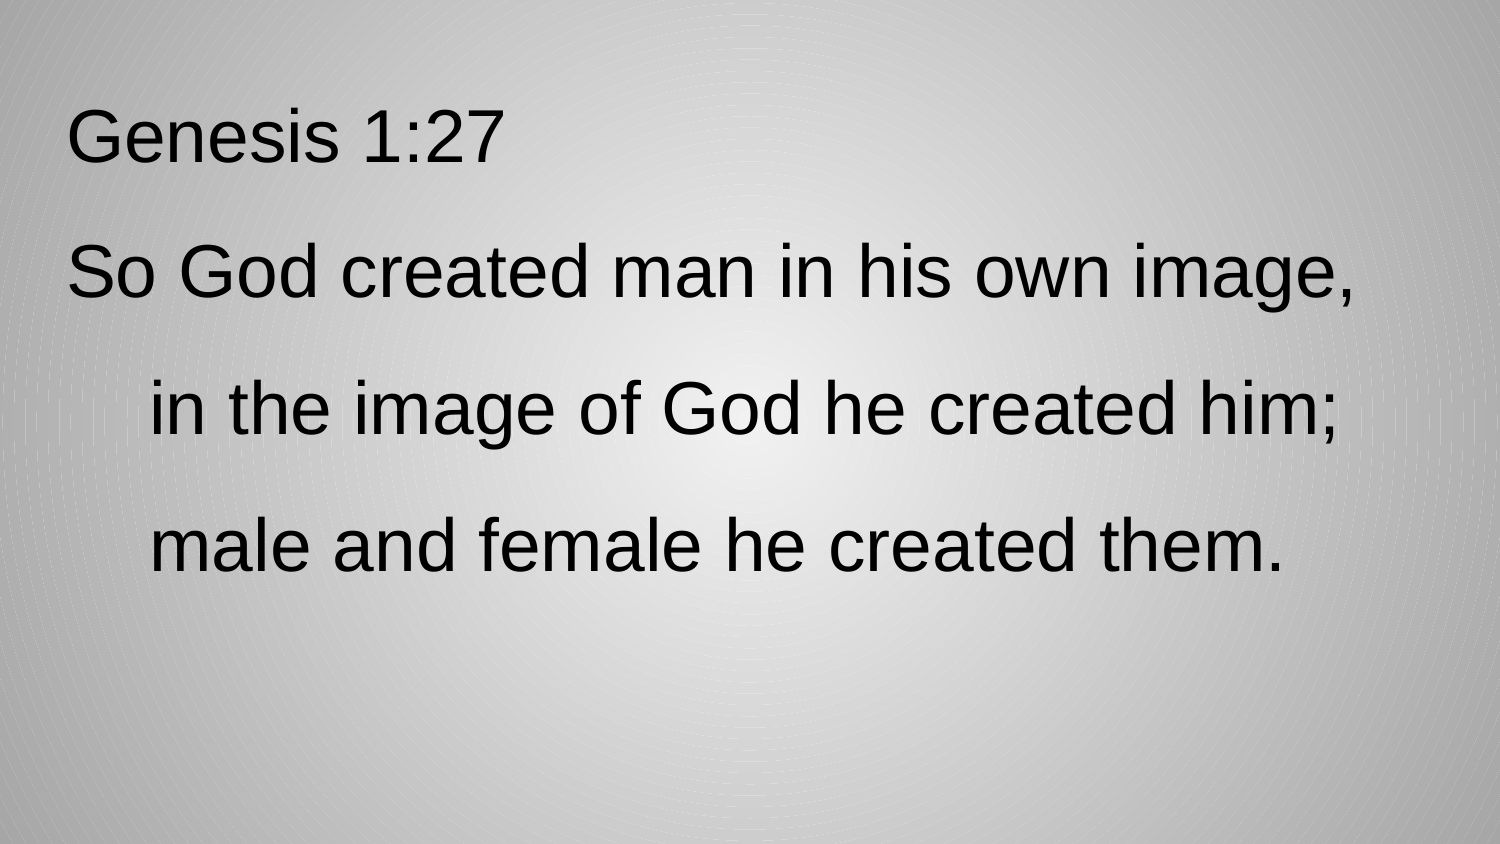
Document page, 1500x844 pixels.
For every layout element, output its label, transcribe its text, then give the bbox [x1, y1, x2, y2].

list So God created man in his own image, in the image of God he created him; male and female he created them. [51, 194, 1449, 750]
title Genesis 1:27 [51, 72, 1449, 167]
